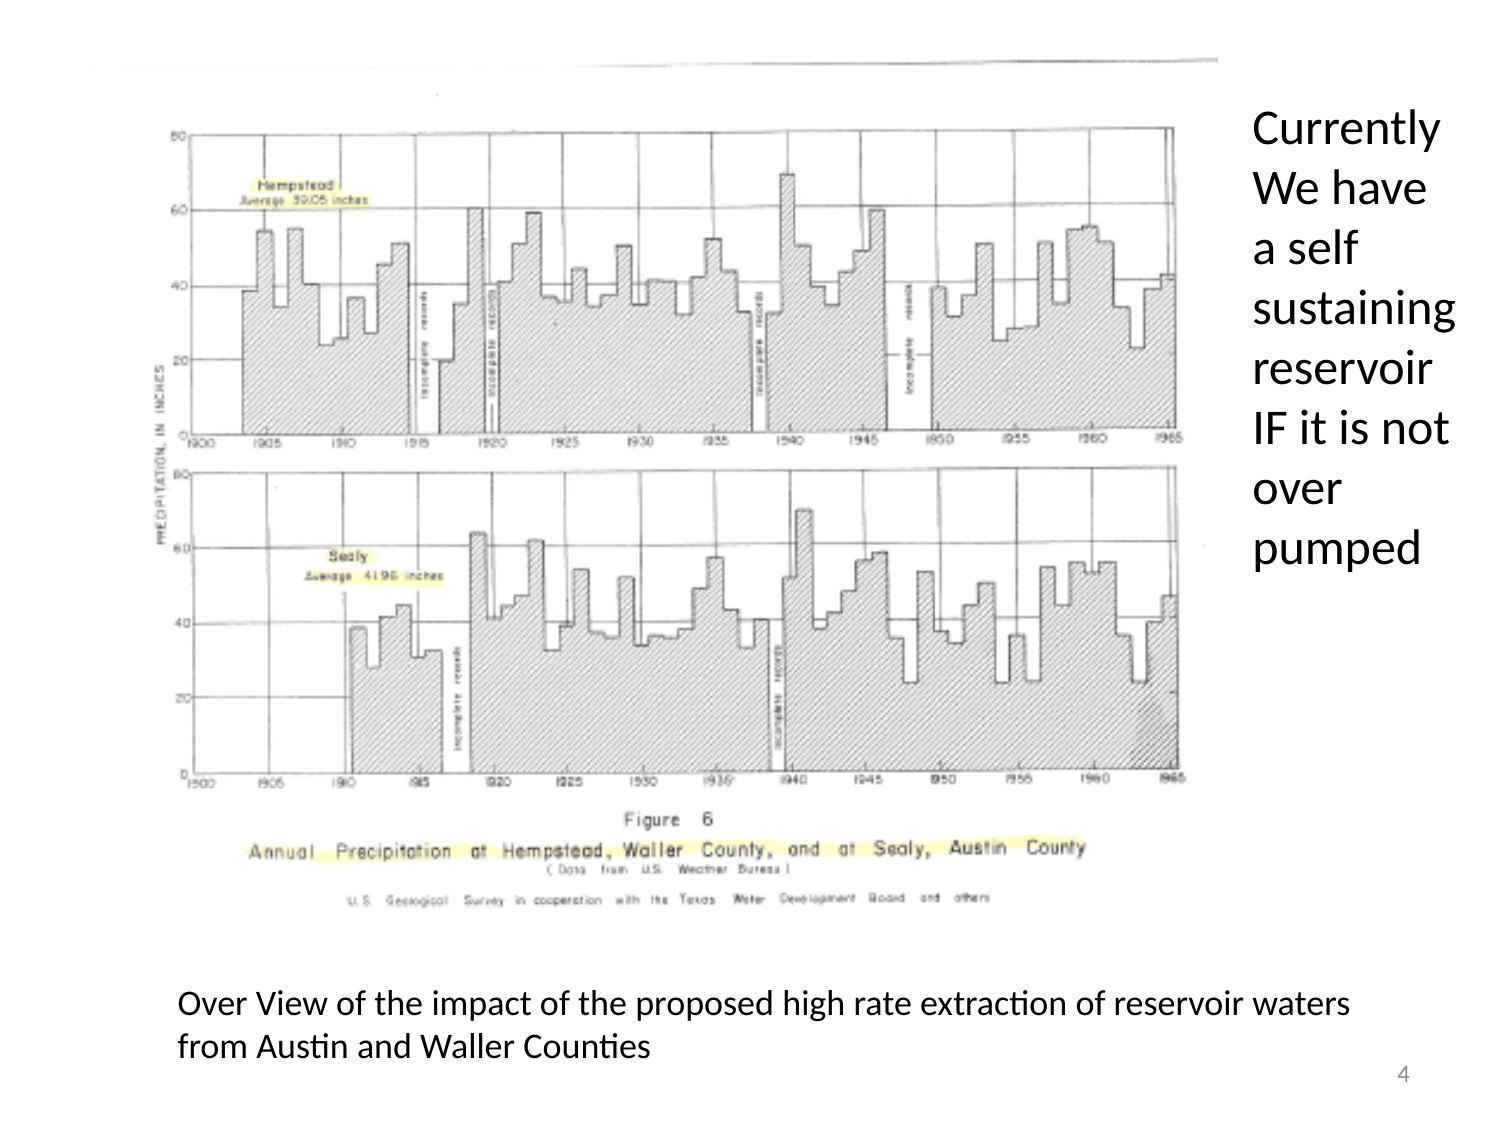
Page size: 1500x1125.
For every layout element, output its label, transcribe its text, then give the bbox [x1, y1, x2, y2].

slide_number 4 [1074, 1042, 1425, 1103]
picture [87, 0, 1217, 1044]
text_box Currently We have a self sustaining reservoir IF it is not over pumped [1237, 87, 1475, 628]
title Over View of the impact of the proposed high rate extraction of reservoir waters from Austin and Waller Counties [162, 912, 1430, 1125]
